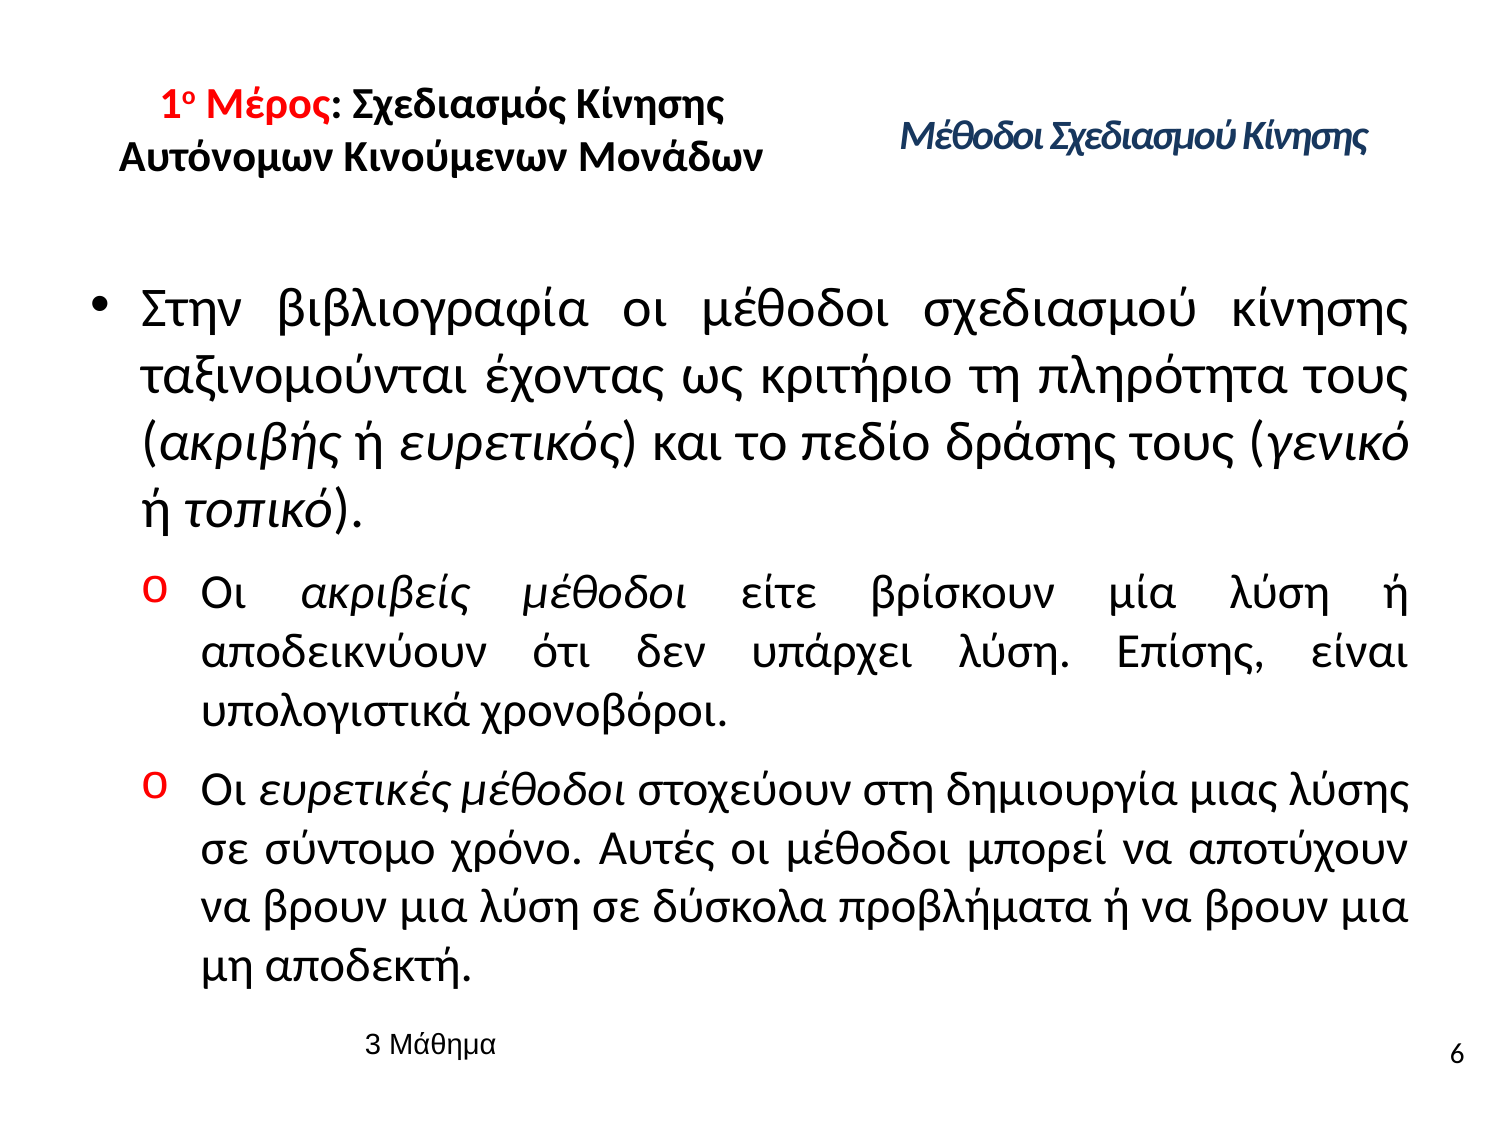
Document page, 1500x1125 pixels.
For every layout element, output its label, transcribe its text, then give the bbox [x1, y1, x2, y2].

slide_number 6 [1379, 1014, 1480, 1089]
text_box Μέθοδοι Σχεδιασμού Κίνησης [825, 89, 1442, 165]
list Στην βιβλιογραφία οι μέθοδοι σχεδιασμού κίνησης ταξινομούνται έχοντας ως κριτήριο τη πληρότητα τους (ακριβής ή ευρετικός) και το πεδίο δράσης τους (γενικό ή τοπικό). Οι ακριβείς μέθοδοι είτε βρίσκουν μία λύση ή αποδεικνύουν ότι δεν υπάρχει λύση. Επίσης, είναι υπολογιστικά χρονοβόροι. Οι ευρετικές μέθοδοι στοχεύουν στη δημιουργία μιας λύσης σε σύντομο χρόνο. Αυτές οι μέθοδοι μπορεί να αποτύχουν να βρουν μια λύση σε δύσκολα προβλήματα ή να βρουν μια μη αποδεκτή. [74, 262, 1426, 1006]
title 1ο Μέρος: Σχεδιασμός Κίνησης Αυτόνομων Κινούμενων Μονάδων [74, 47, 810, 207]
footer 3 Μάθημα [350, 1017, 938, 1081]
